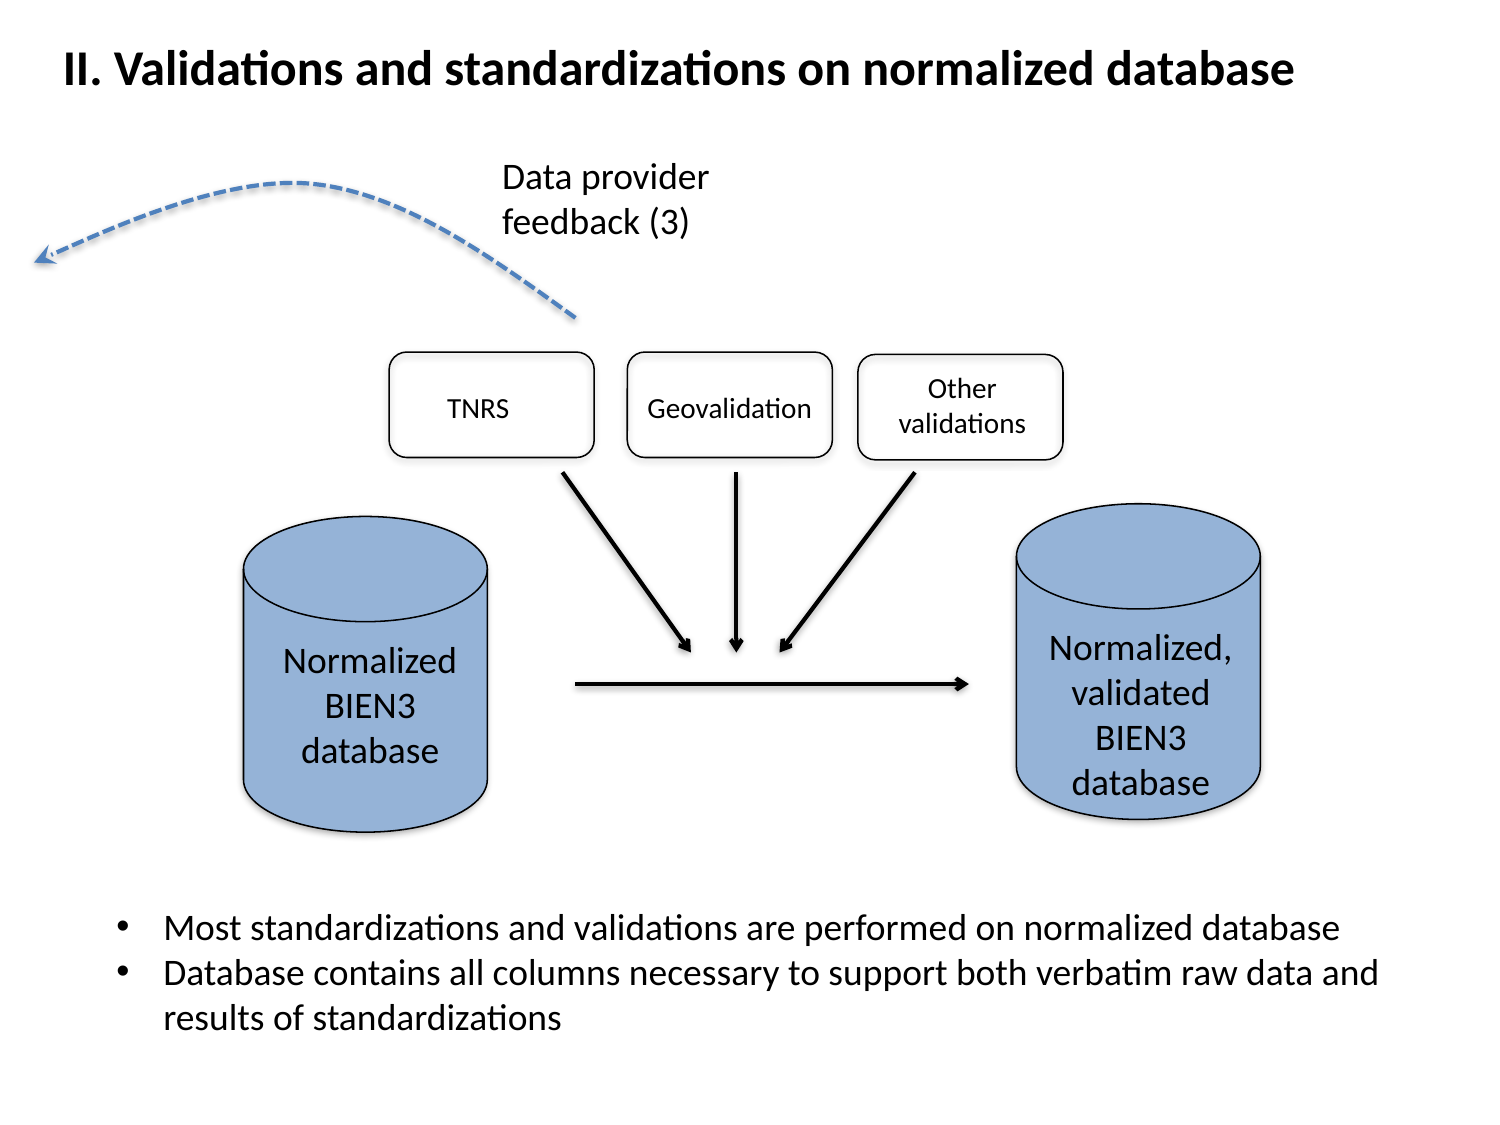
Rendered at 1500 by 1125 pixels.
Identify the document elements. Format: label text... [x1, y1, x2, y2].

text_box Normalized, validated BIEN3 database [1029, 615, 1253, 811]
text_box Normalized BIEN3 database [263, 628, 477, 778]
text_box Data provider feedback (3) [487, 144, 754, 250]
text_box [1015, 502, 1262, 792]
text_box II. Validations and standardizations on normalized database [48, 27, 1421, 103]
text_box [33, 180, 577, 320]
text_box Most standardizations and validations are performed on normalized database Database contains all columns necessary to support both verbatim raw data and results of standardizations [101, 895, 1411, 1046]
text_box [779, 471, 916, 653]
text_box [388, 351, 1064, 461]
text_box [562, 471, 692, 653]
text_box [1069, 811, 1208, 821]
text_box [242, 515, 489, 833]
